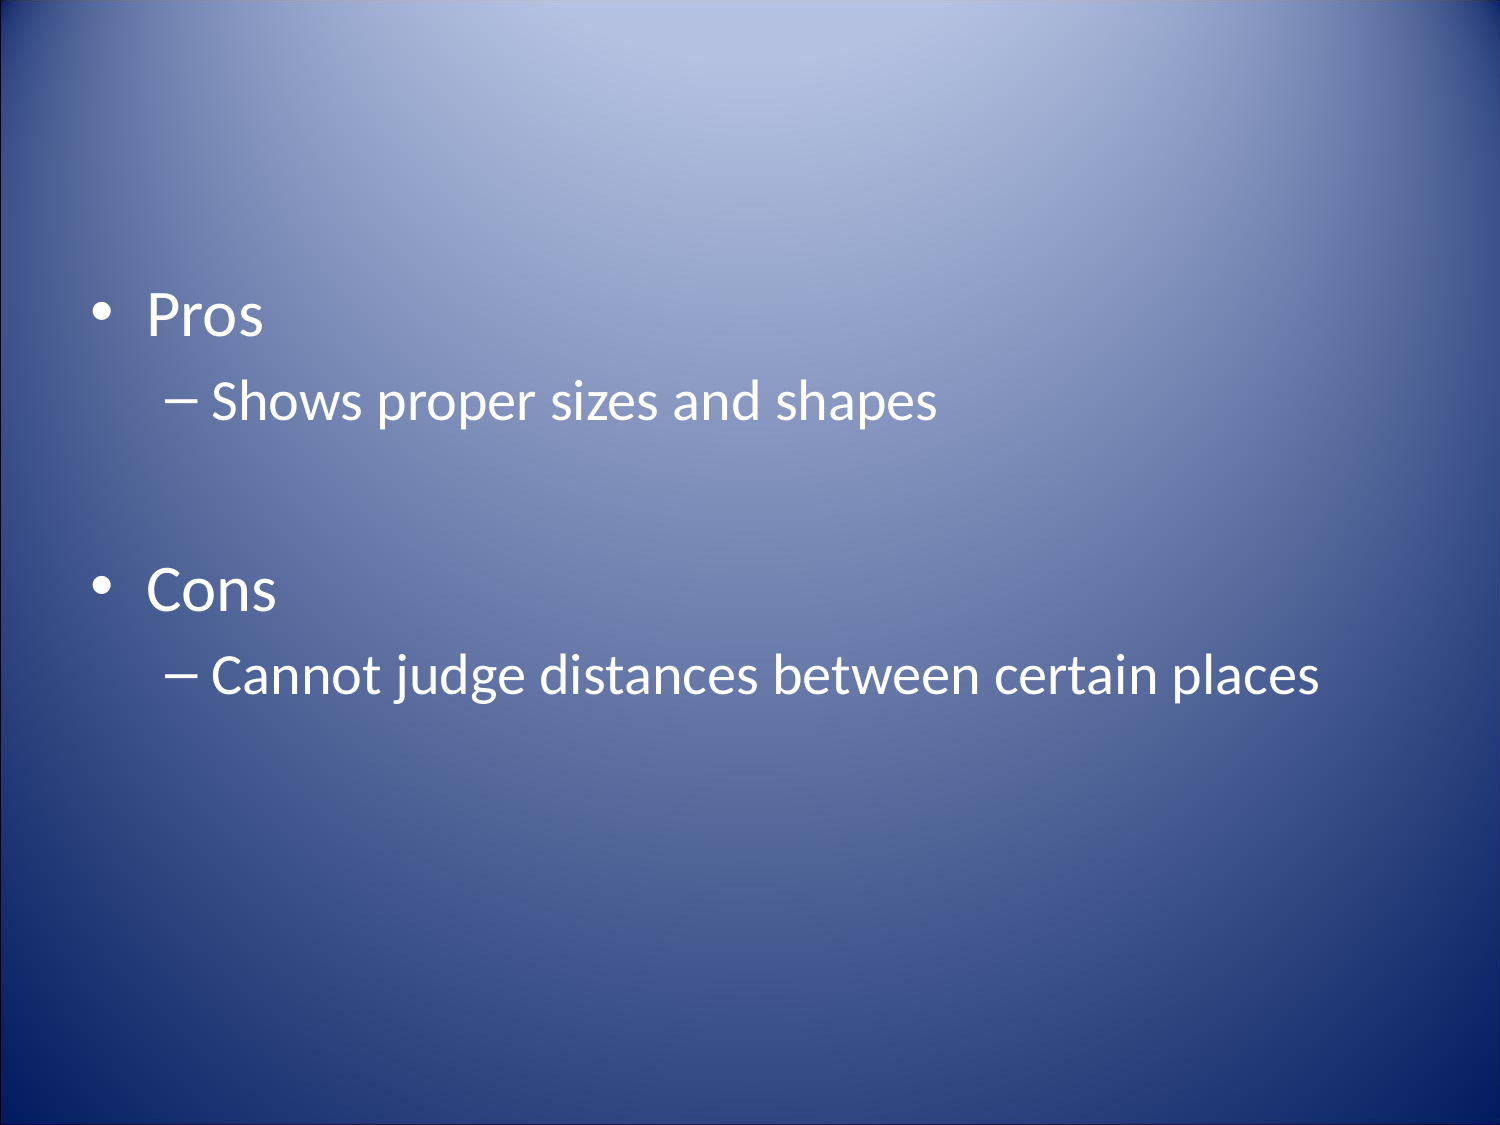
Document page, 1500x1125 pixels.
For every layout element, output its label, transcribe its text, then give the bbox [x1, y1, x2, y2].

list Pros Shows proper sizes and shapes Cons Cannot judge distances between certain places [74, 262, 1426, 1006]
picture [0, 0, 1500, 1125]
